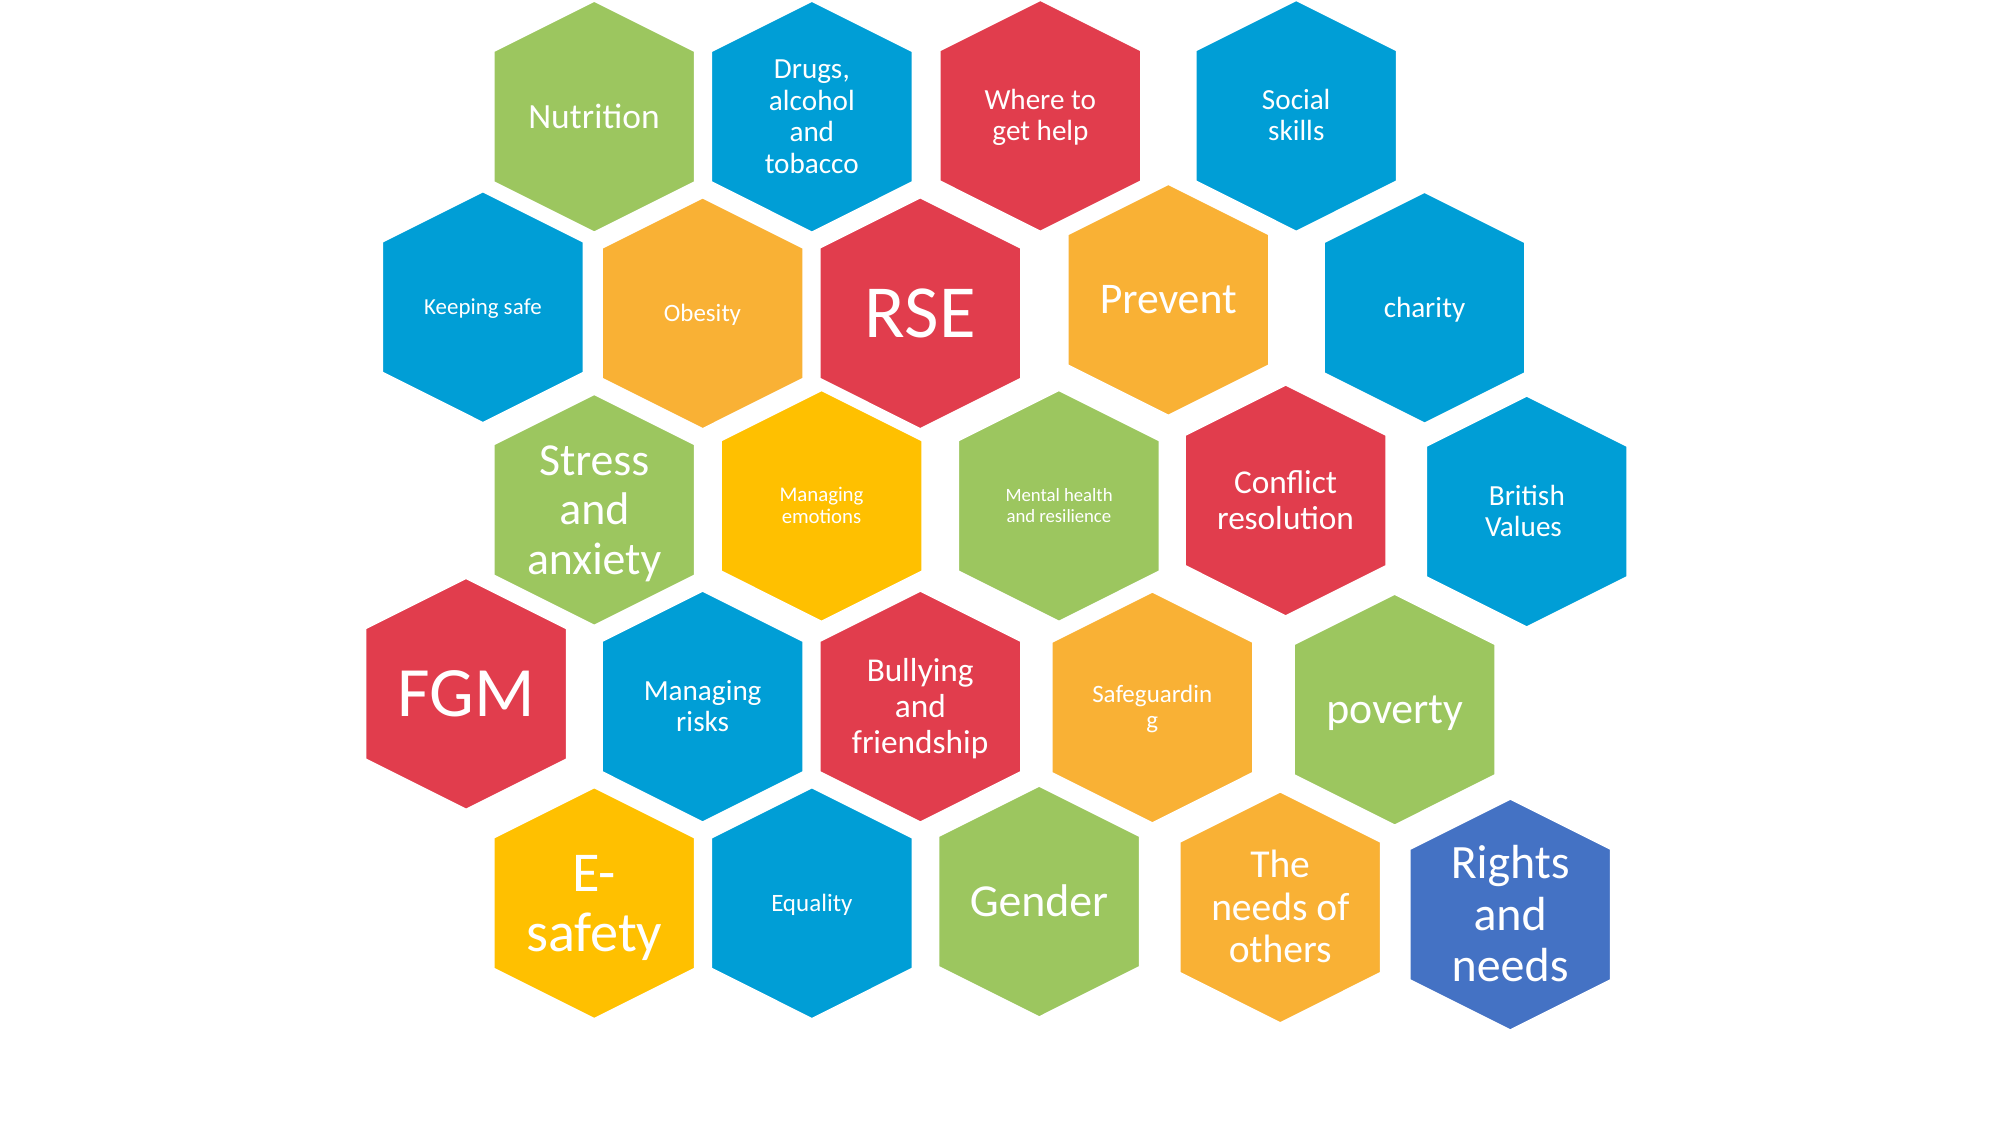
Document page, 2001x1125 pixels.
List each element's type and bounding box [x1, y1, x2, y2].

text_box [0, 0, 2000, 1125]
